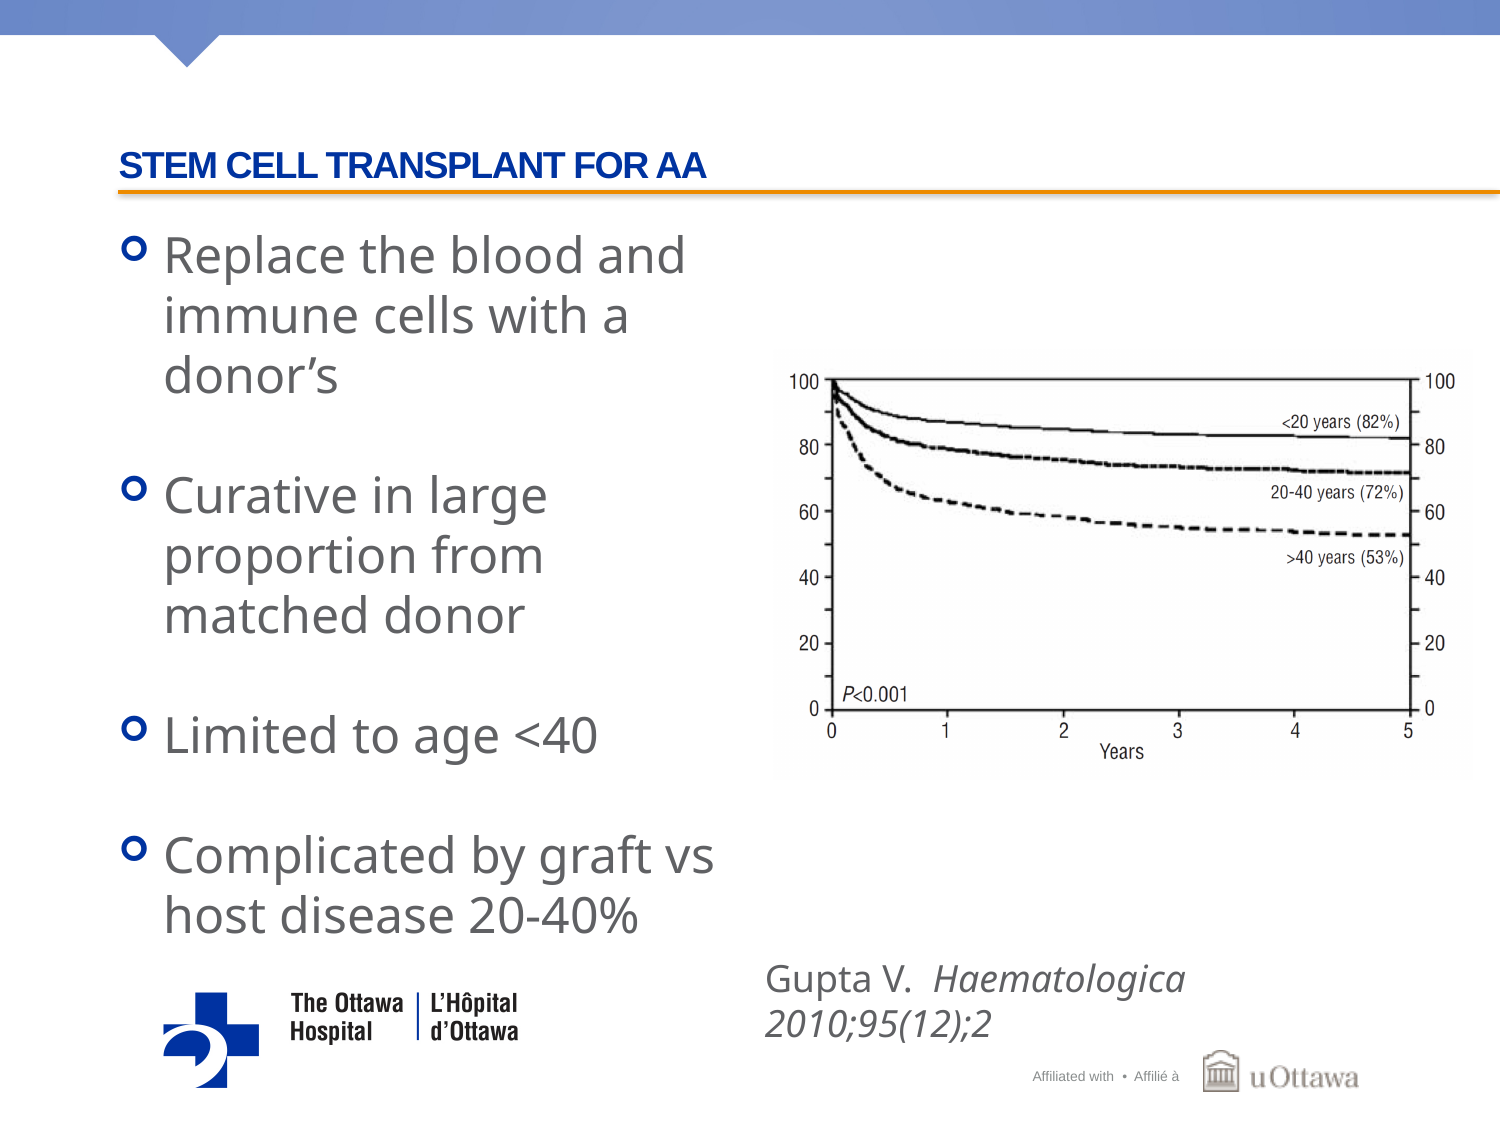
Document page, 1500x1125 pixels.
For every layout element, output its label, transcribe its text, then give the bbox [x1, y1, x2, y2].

list Replace the blood and immune cells with a donor’s Curative in large proportion from matched donor Limited to age <40 Complicated by graft vs host disease 20-40% [118, 215, 739, 962]
text_box Gupta V. Haematologica 2010;95(12);2 [750, 947, 1424, 1053]
title Stem cell transplant for AA [118, 73, 1394, 192]
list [773, 349, 1473, 780]
picture [0, 0, 1500, 1125]
